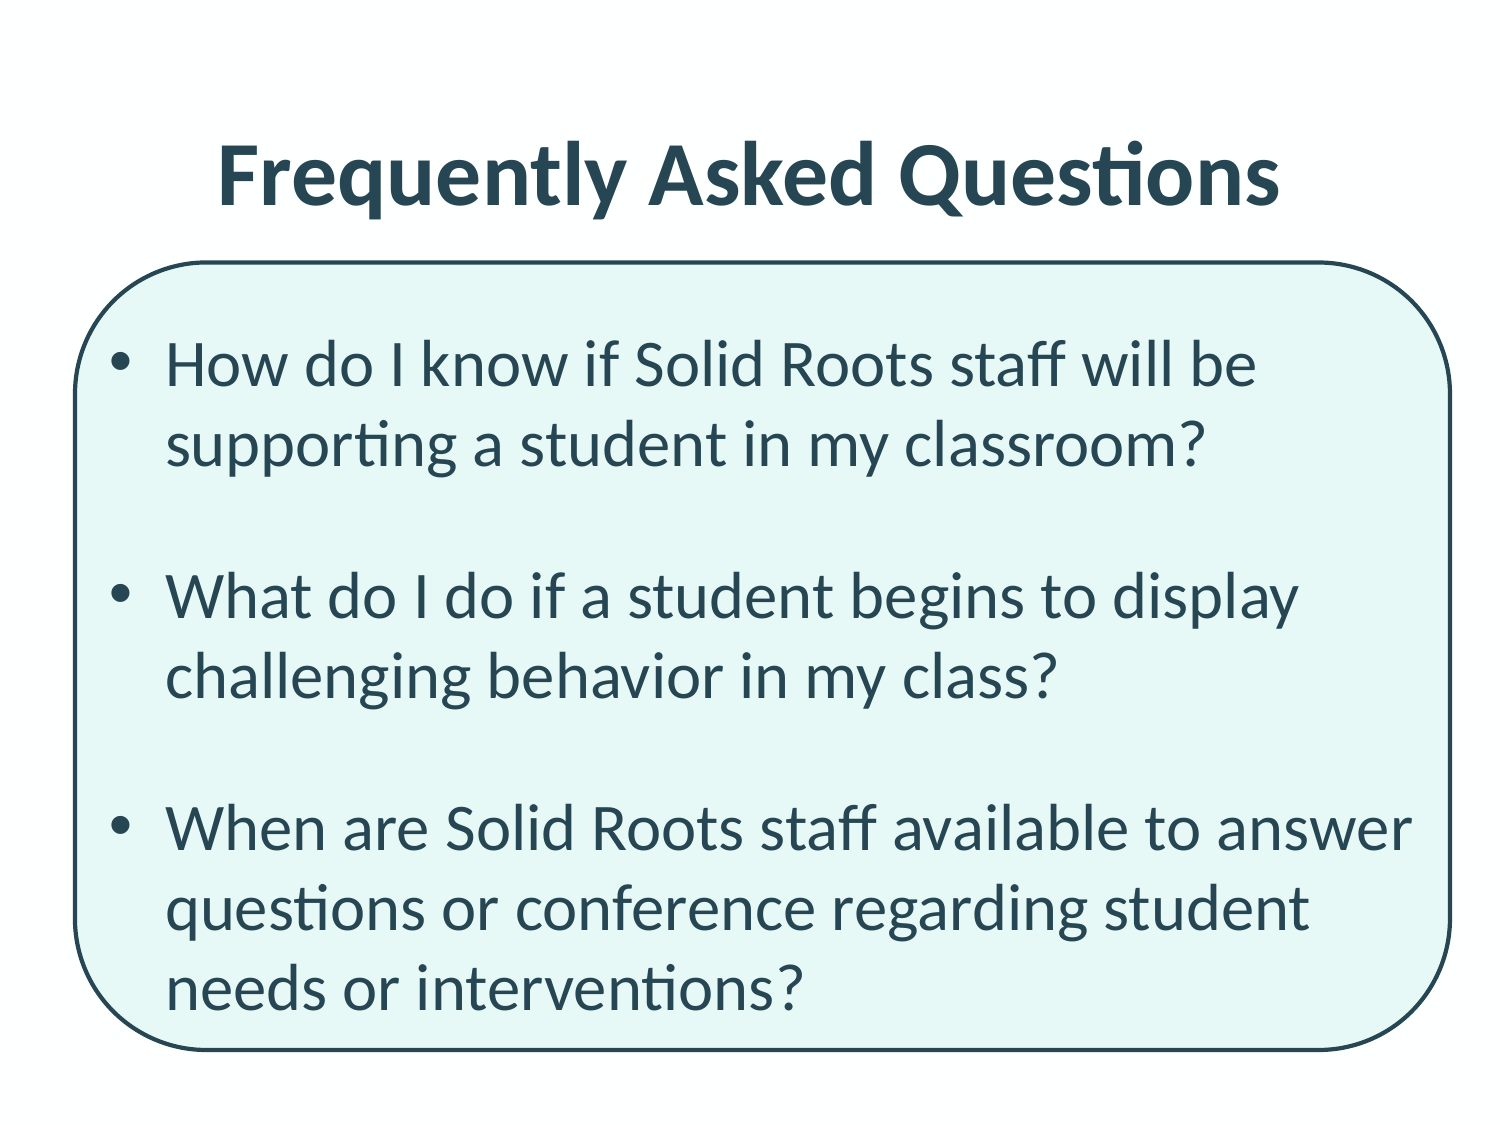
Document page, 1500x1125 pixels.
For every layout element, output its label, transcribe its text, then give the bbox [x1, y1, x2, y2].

text_box [72, 323, 93, 990]
title Frequently Asked Questions [75, 75, 1425, 263]
list How do I know if Solid Roots staff will be supporting a student in my classroom? What do I do if a student begins to display challenging behavior in my class? When are Solid Roots staff available to answer questions or conference regarding student needs or interventions? [93, 312, 1432, 1038]
text_box [100, 263, 1425, 312]
text_box [1432, 323, 1453, 990]
text_box [146, 1038, 1379, 1053]
